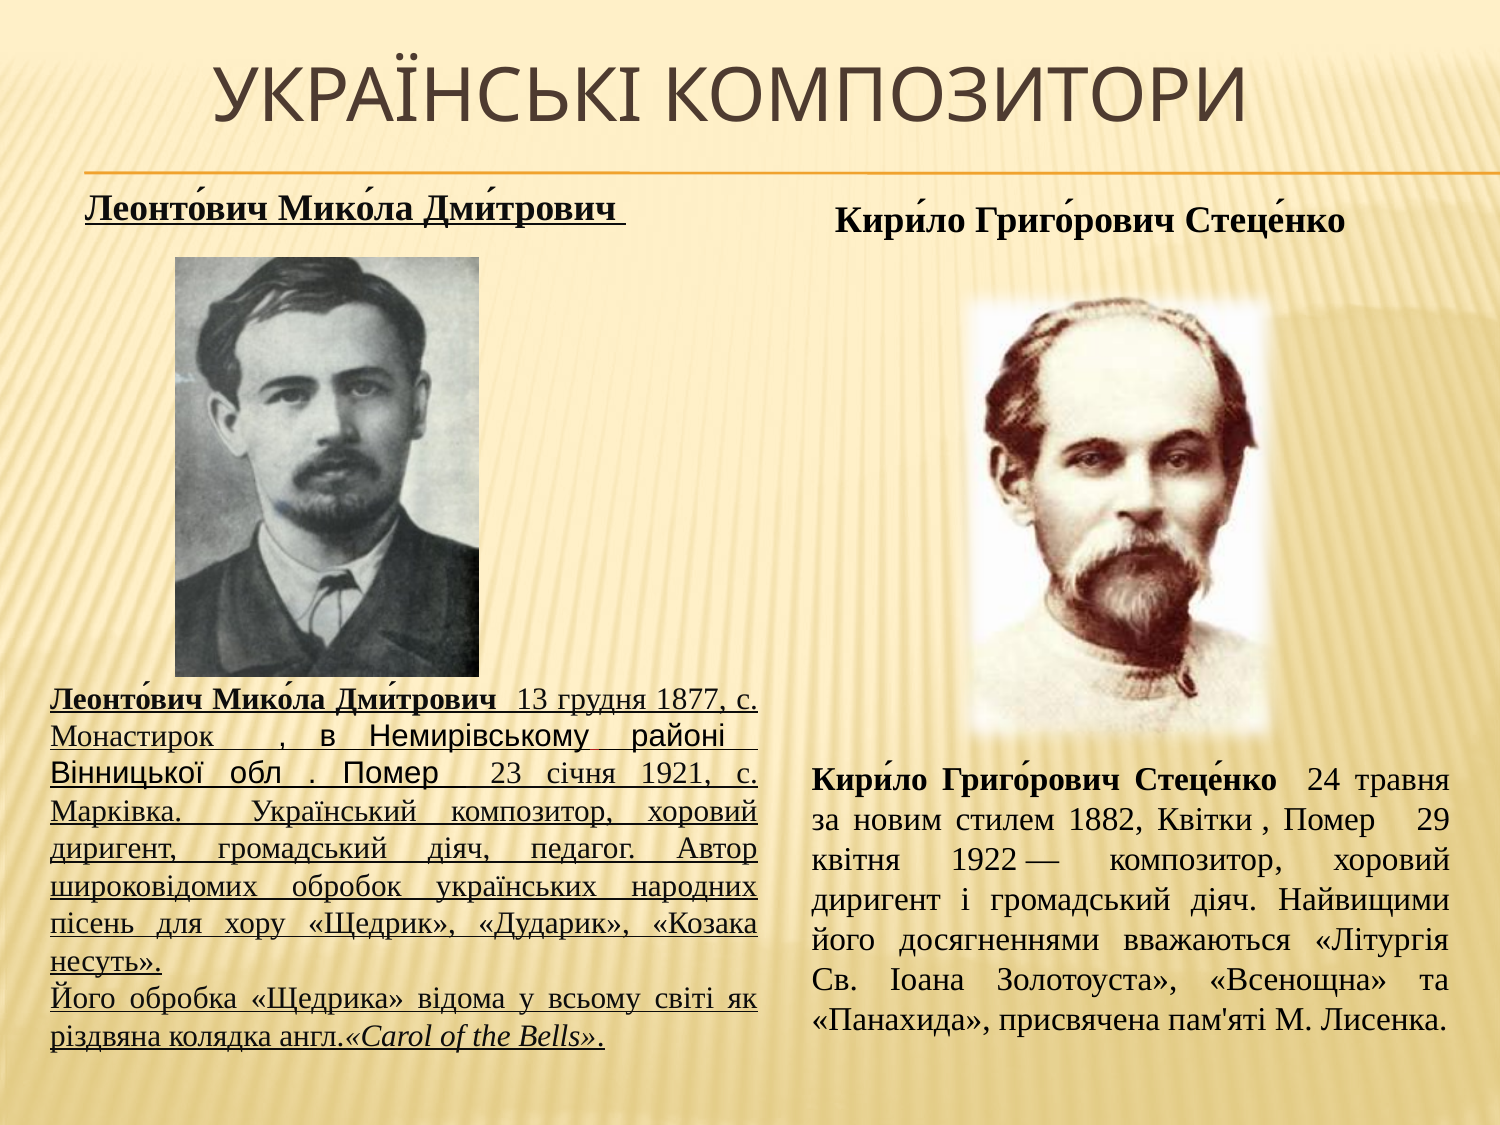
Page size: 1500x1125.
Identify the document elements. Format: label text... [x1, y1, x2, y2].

text_box Леонто́вич Мико́ла Дми́трович 13 грудня 1877, с. Монастирок , в Немирівському районі Вінницької обл . Помер 23 січня 1921, с. Марківка. Український композитор, хоровий диригент, громадський діяч, педагог. Автор широковідомих обробок українських народних пісень для хору «Щедрик», «Дударик», «Козака несуть». Його обробка «Щедрика» відома у всьому світі як різдвяна колядка англ.«Carol of the Bells». [35, 670, 774, 1095]
title Українські композитори [58, 35, 1404, 148]
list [948, 280, 1287, 752]
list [175, 257, 479, 677]
text_box Леонто́вич Мико́ла Дми́трович [70, 175, 727, 236]
text_box Кири́ло Григо́рович Стеце́нко [820, 187, 1454, 248]
text_box Кири́ло Григо́рович Стеце́нко 24 травня за новим стилем 1882, Квітки , Помер 29 квітня 1922 — композитор, хоровий диригент і громадський діяч. Найвищими його досягненнями вважаються «Літургія Св. Іоана Золотоуста», «Всенощна» та «Панахида», присвячена пам'яті М. Лисенка. [796, 749, 1465, 1045]
